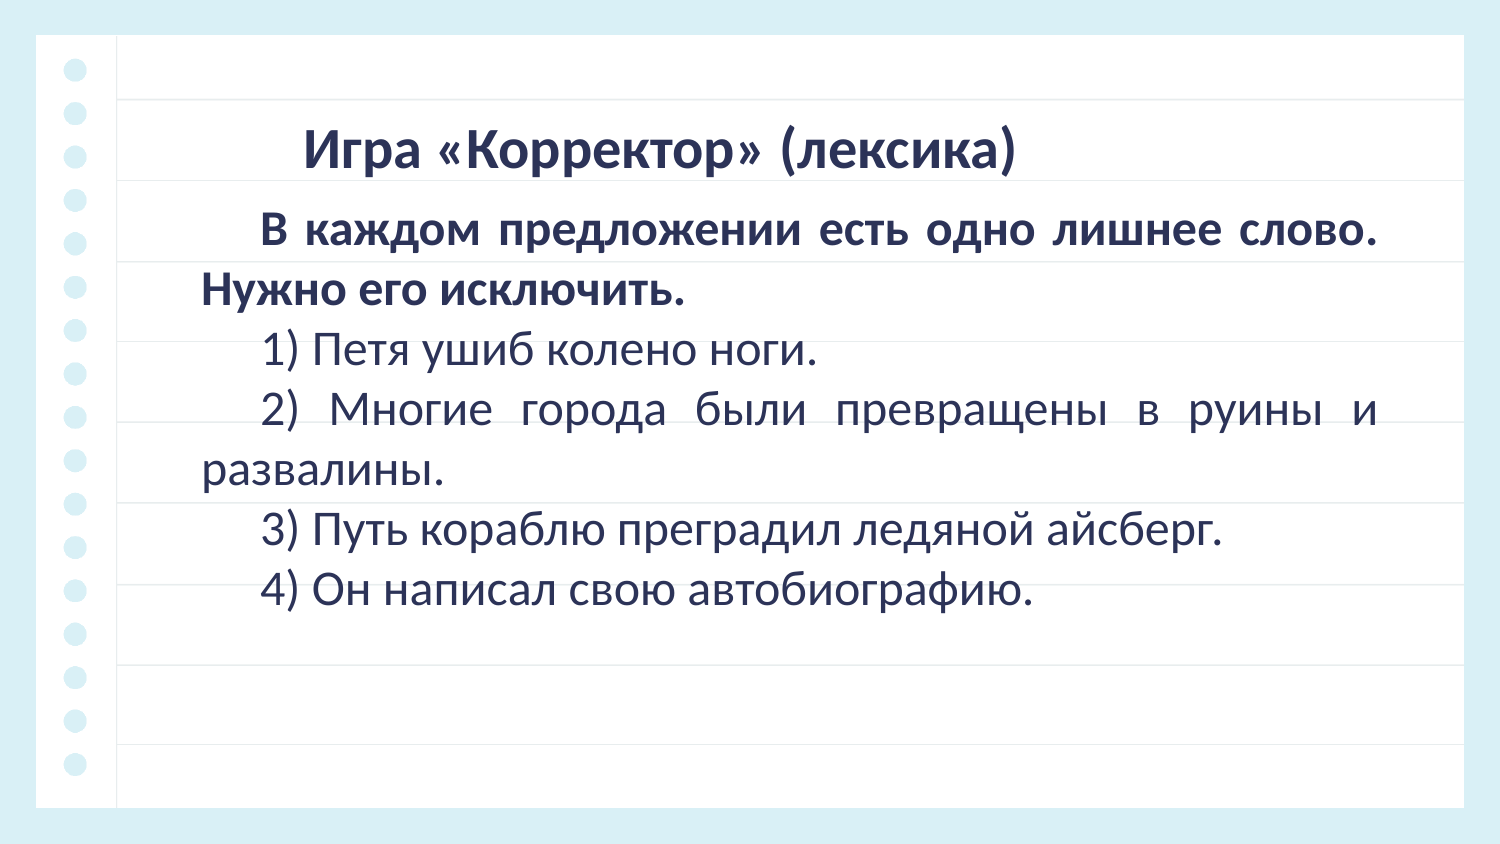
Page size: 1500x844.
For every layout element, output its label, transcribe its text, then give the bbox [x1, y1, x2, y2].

text_box Игра «Корректор» (лексика) [288, 102, 1033, 188]
text_box В каждом предложении есть одно лишнее слово. Нужно его исключить. 1) Петя ушиб колено ноги. 2) Многие города были превращены в руины и развалины. 3) Путь кораблю преградил ледяной айсберг. 4) Он написал свою автобиографию. [186, 188, 1394, 624]
picture [36, 35, 1464, 808]
